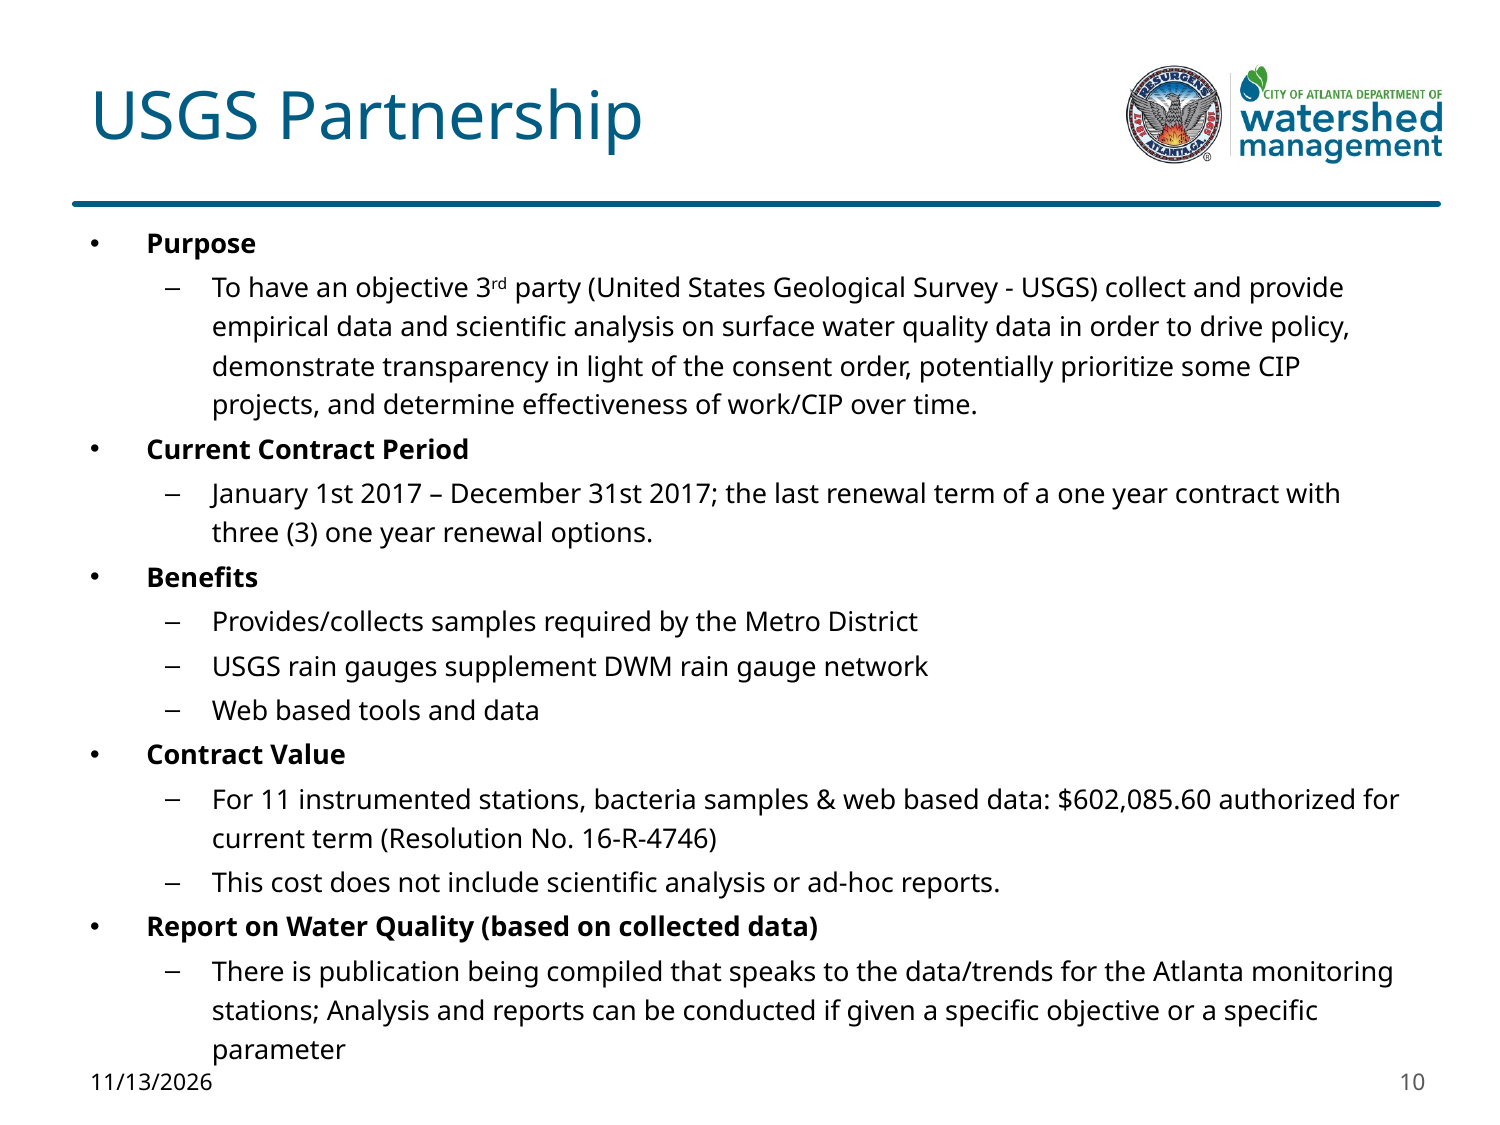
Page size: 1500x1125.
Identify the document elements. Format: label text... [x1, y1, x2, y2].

picture [1235, 64, 1442, 164]
list Purpose To have an objective 3rd party (United States Geological Survey - USGS) collect and provide empirical data and scientific analysis on surface water quality data in order to drive policy, demonstrate transparency in light of the consent order, potentially prioritize some CIP projects, and determine effectiveness of work/CIP over time. Current Contract Period January 1st 2017 – December 31st 2017; the last renewal term of a one year contract with three (3) one year renewal options. Benefits Provides/collects samples required by the Metro District USGS rain gauges supplement DWM rain gauge network Web based tools and data Contract Value For 11 instrumented stations, bacteria samples & web based data: $602,085.60 authorized for current term (Resolution No. 16-R-4746) This cost does not include scientific analysis or ad-hoc reports. Report on Water Quality (based on collected data) There is publication being compiled that speaks to the data/trends for the Atlanta monitoring stations; Analysis and reports can be conducted if given a specific objective or a specific parameter [75, 212, 1425, 1030]
title USGS Partnership [75, 45, 1235, 181]
picture [1426, 114, 1437, 127]
picture [1329, 143, 1338, 152]
